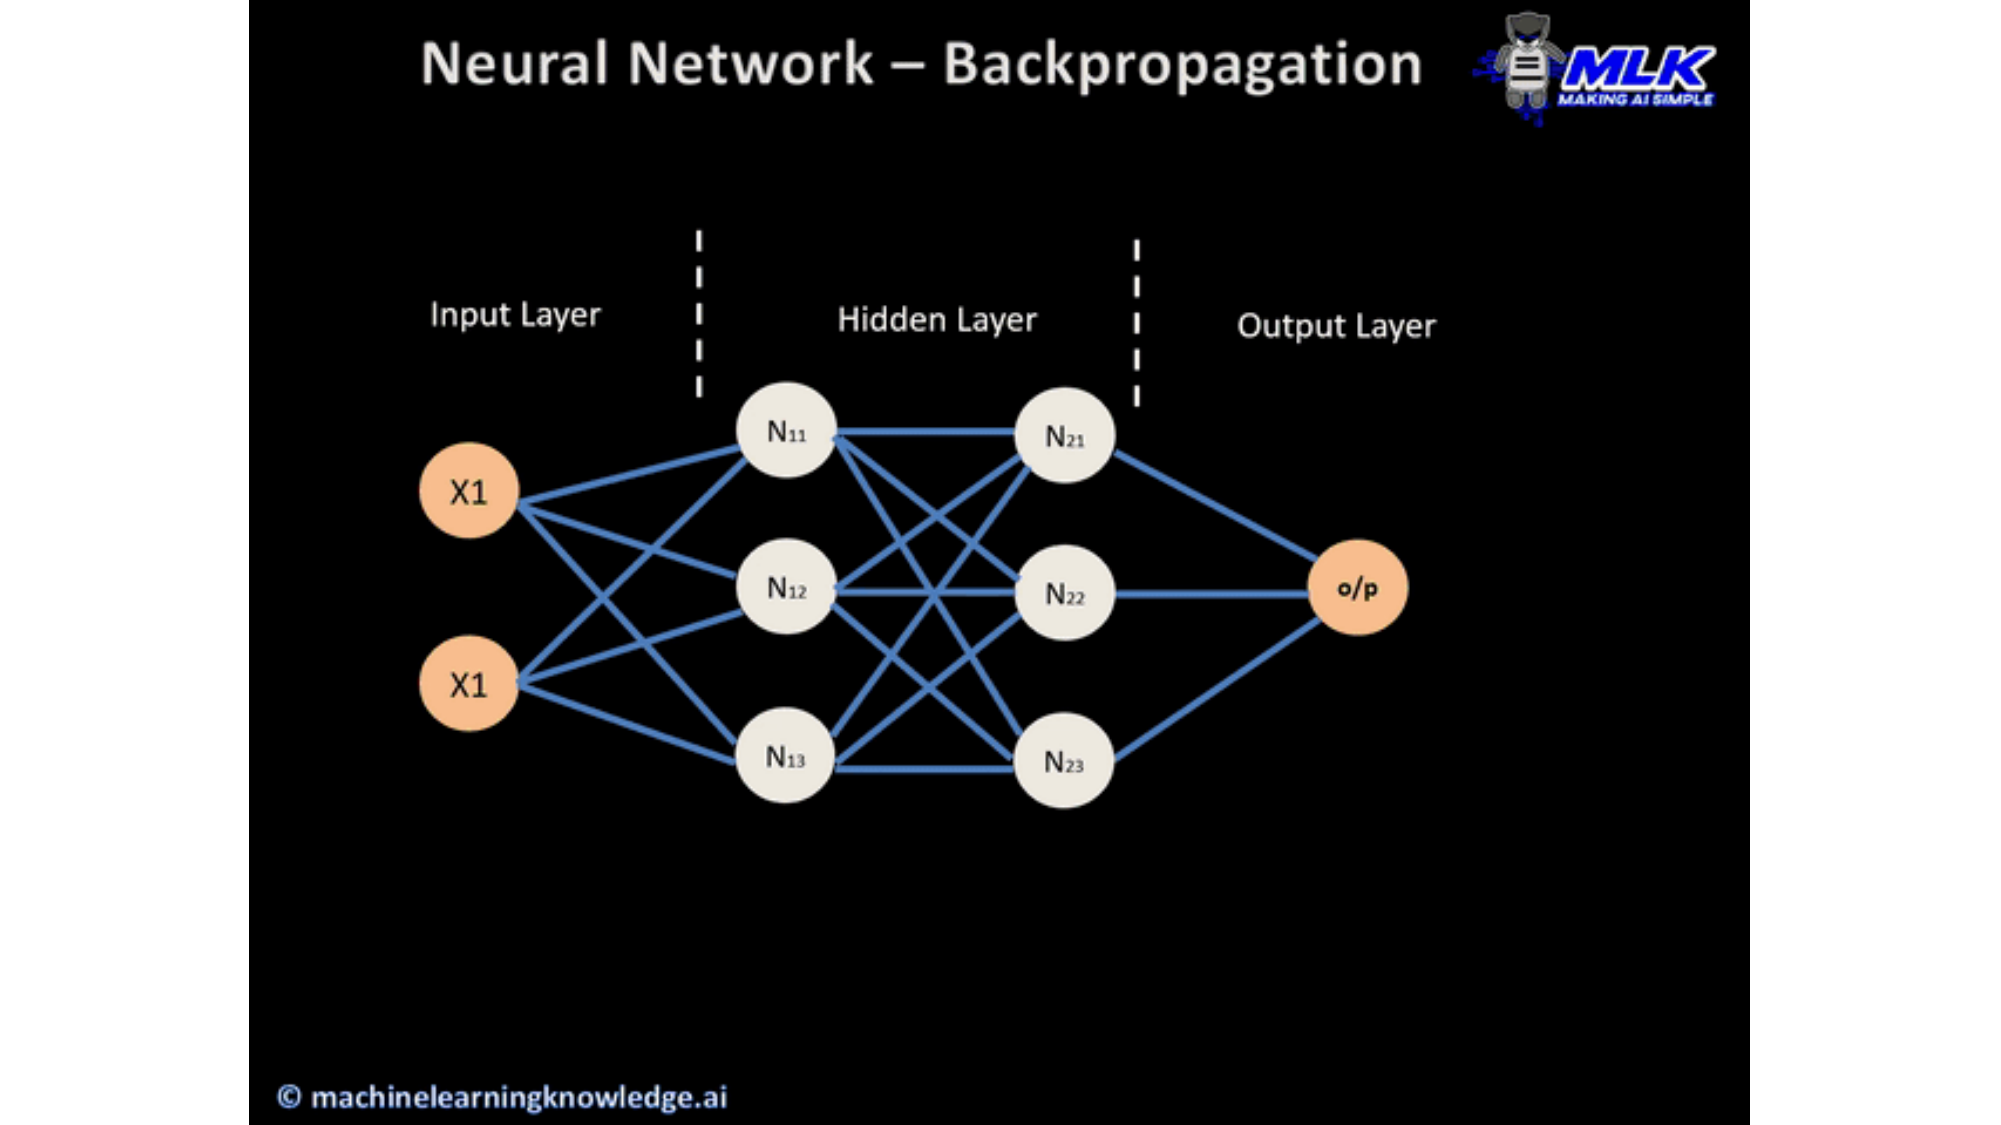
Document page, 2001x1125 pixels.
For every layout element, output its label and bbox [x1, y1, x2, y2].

picture [249, 0, 1751, 1125]
